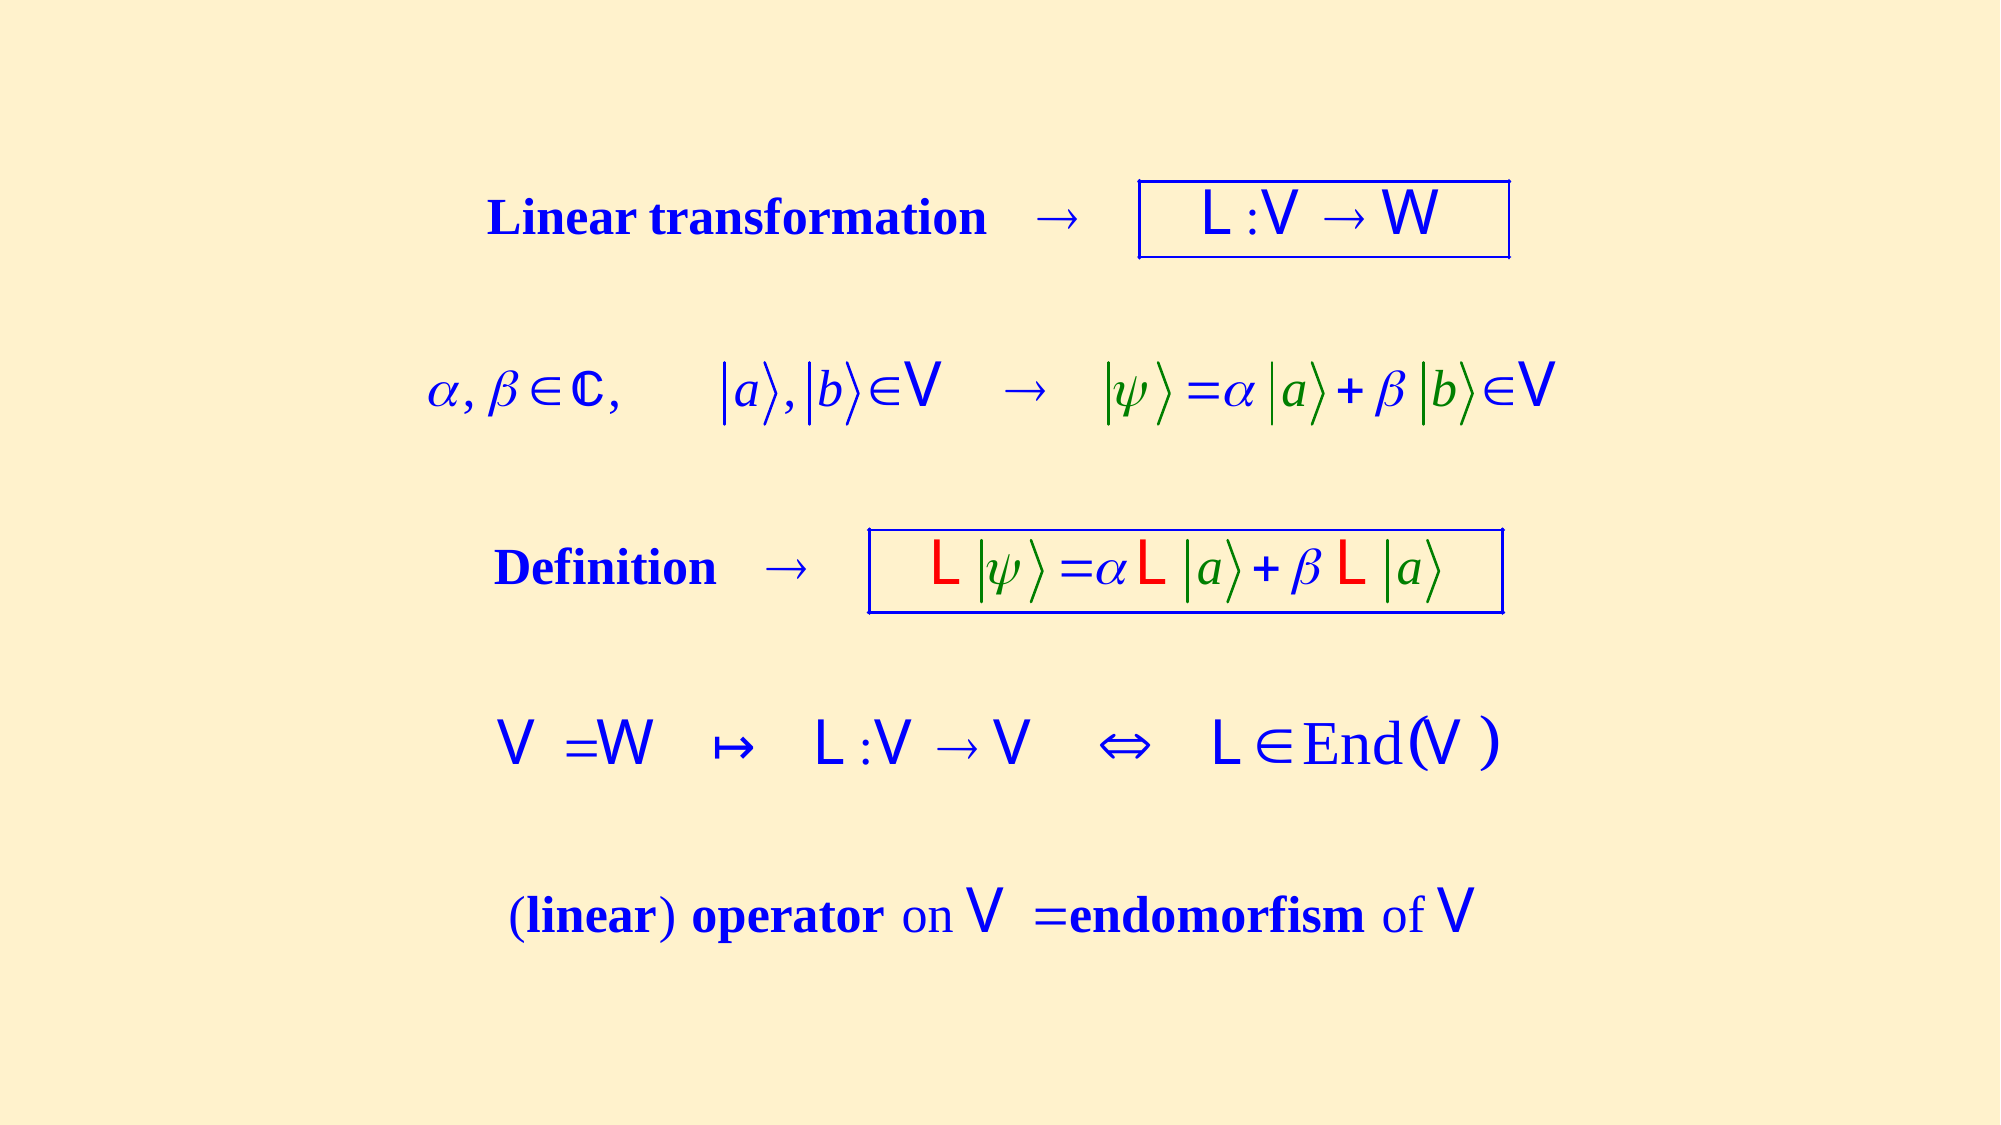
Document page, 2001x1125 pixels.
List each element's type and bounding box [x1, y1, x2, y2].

text_box [424, 175, 1575, 949]
